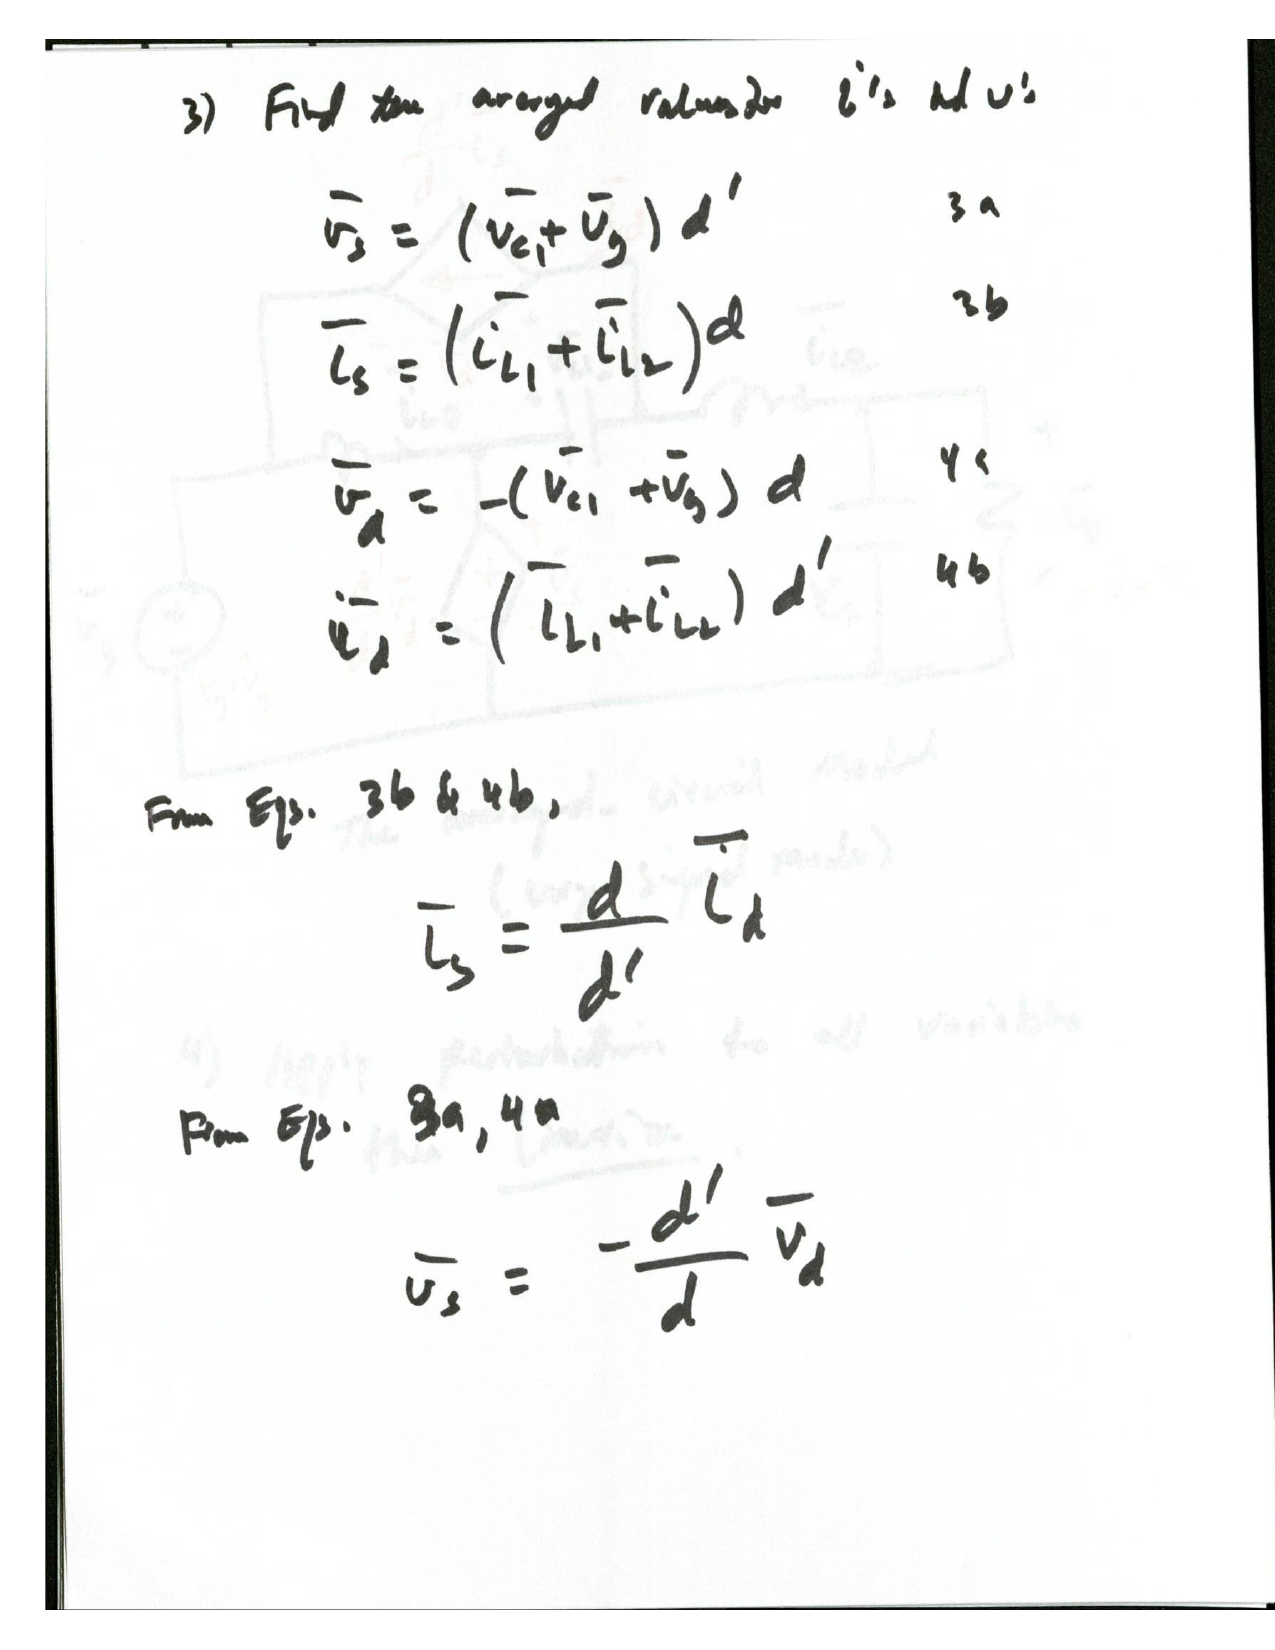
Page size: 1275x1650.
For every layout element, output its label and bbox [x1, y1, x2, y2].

text_box [45, 39, 1275, 1611]
